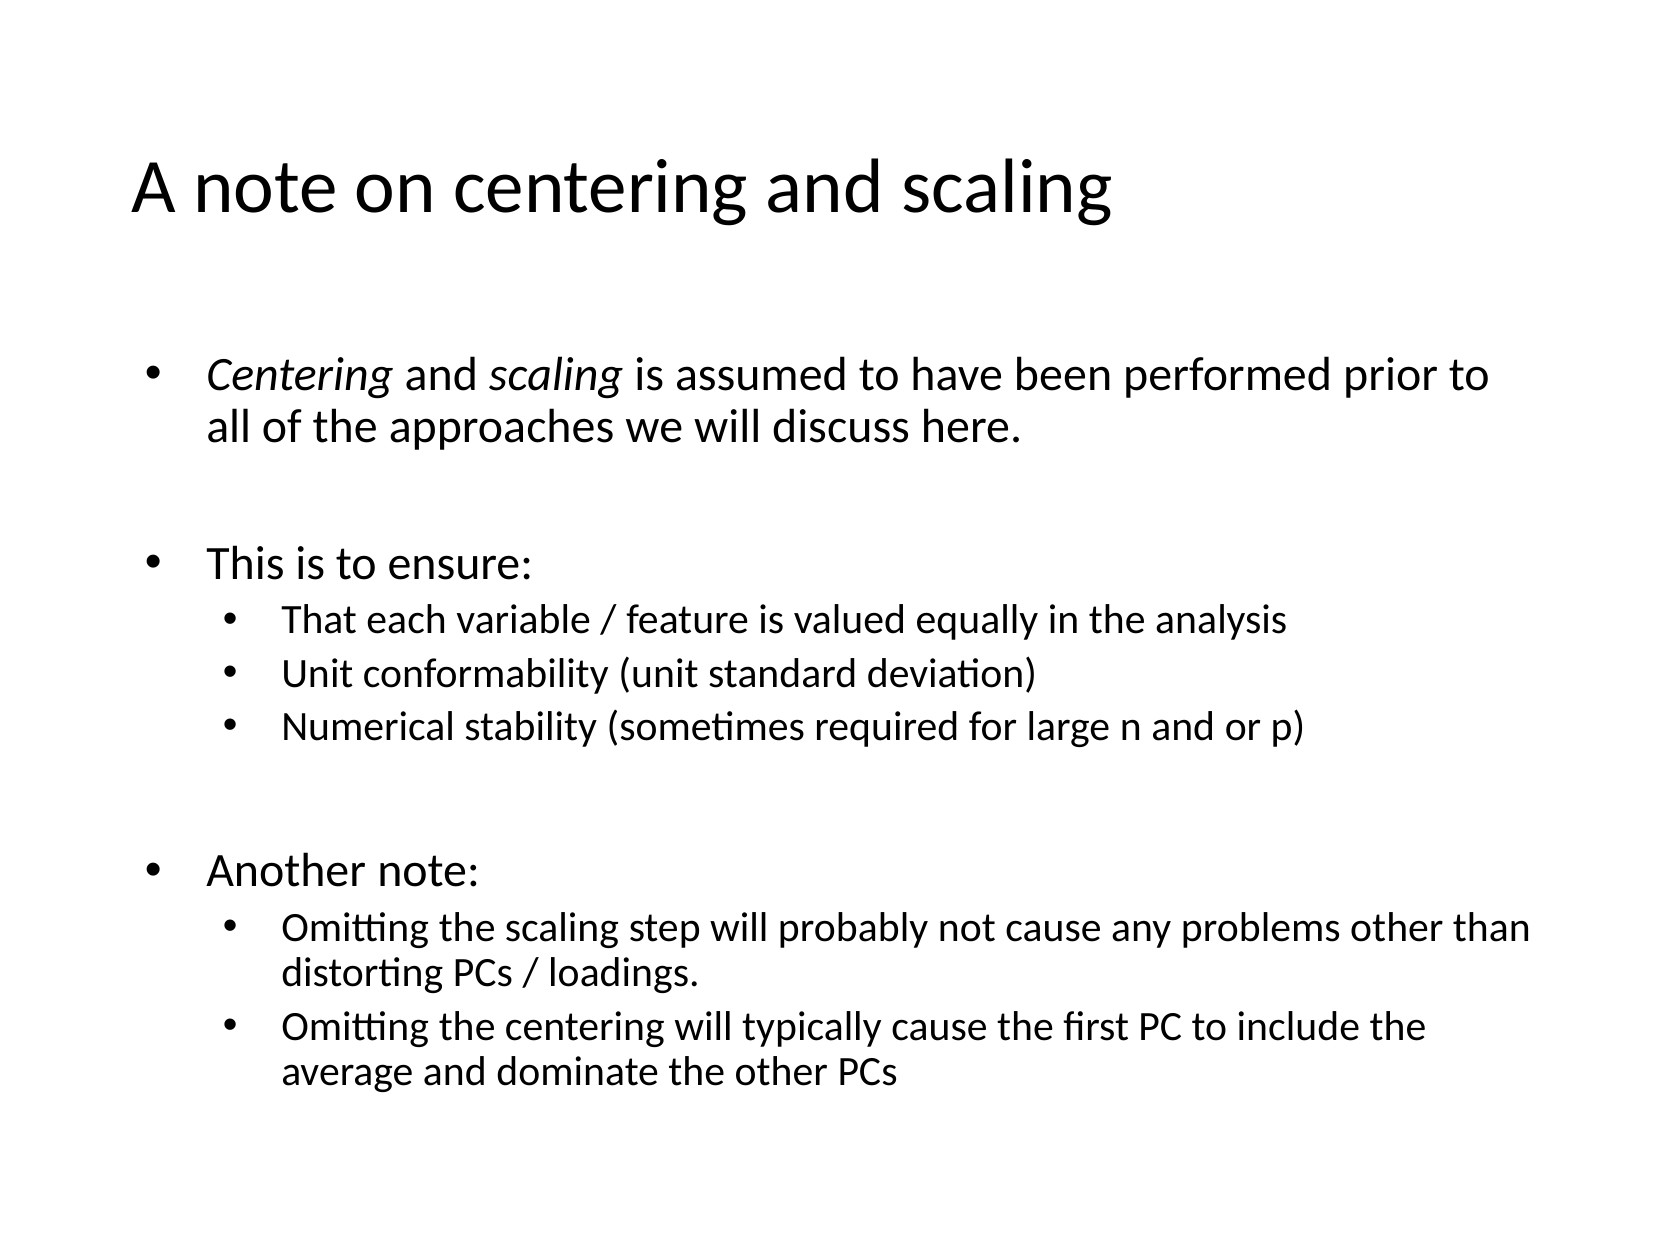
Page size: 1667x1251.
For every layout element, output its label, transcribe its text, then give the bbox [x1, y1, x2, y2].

title A note on centering and scaling [114, 66, 1553, 309]
list Centering and scaling is assumed to have been performed prior to all of the approaches we will discuss here. This is to ensure: That each variable / feature is valued equally in the analysis Unit conformability (unit standard deviation) Numerical stability (sometimes required for large n and or p) Another note: Omitting the scaling step will probably not cause any problems other than distorting PCs / loadings. Omitting the centering will typically cause the first PC to include the average and dominate the other PCs [114, 332, 1553, 1126]
